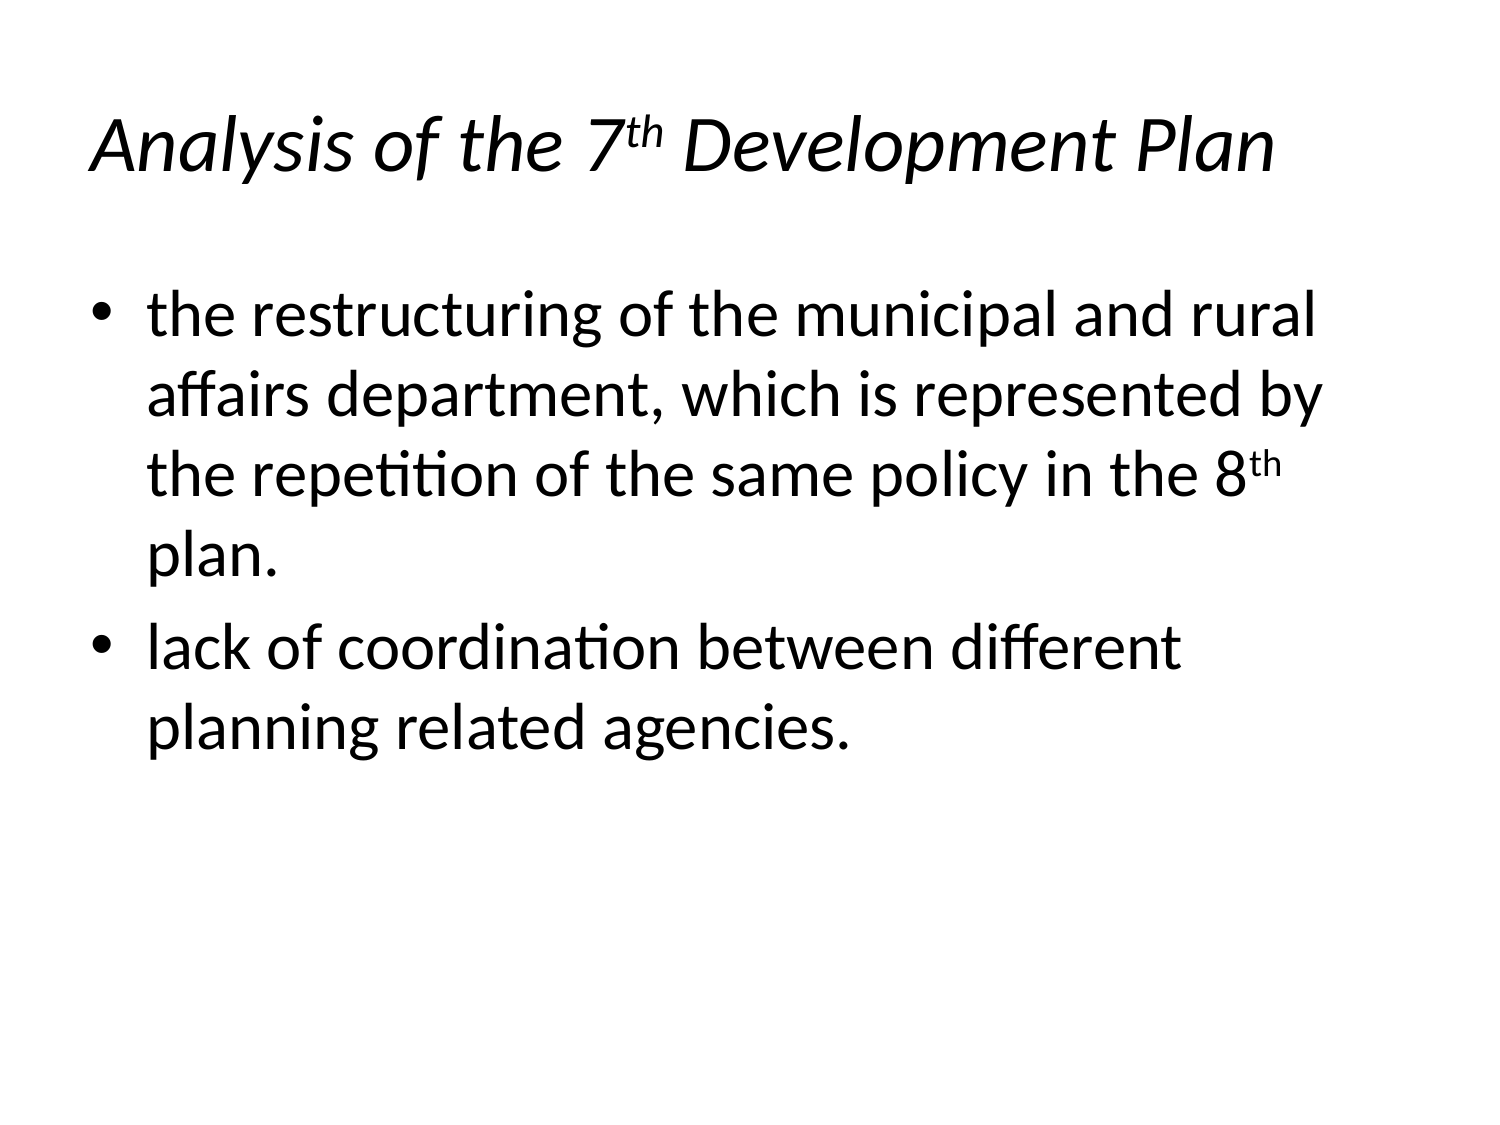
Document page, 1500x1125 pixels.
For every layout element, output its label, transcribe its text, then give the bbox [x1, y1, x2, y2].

title Analysis of the 7th Development Plan [75, 45, 1425, 233]
list the restructuring of the municipal and rural affairs department, which is represented by the repetition of the same policy in the 8th plan. lack of coordination between different planning related agencies. [75, 262, 1425, 1005]
